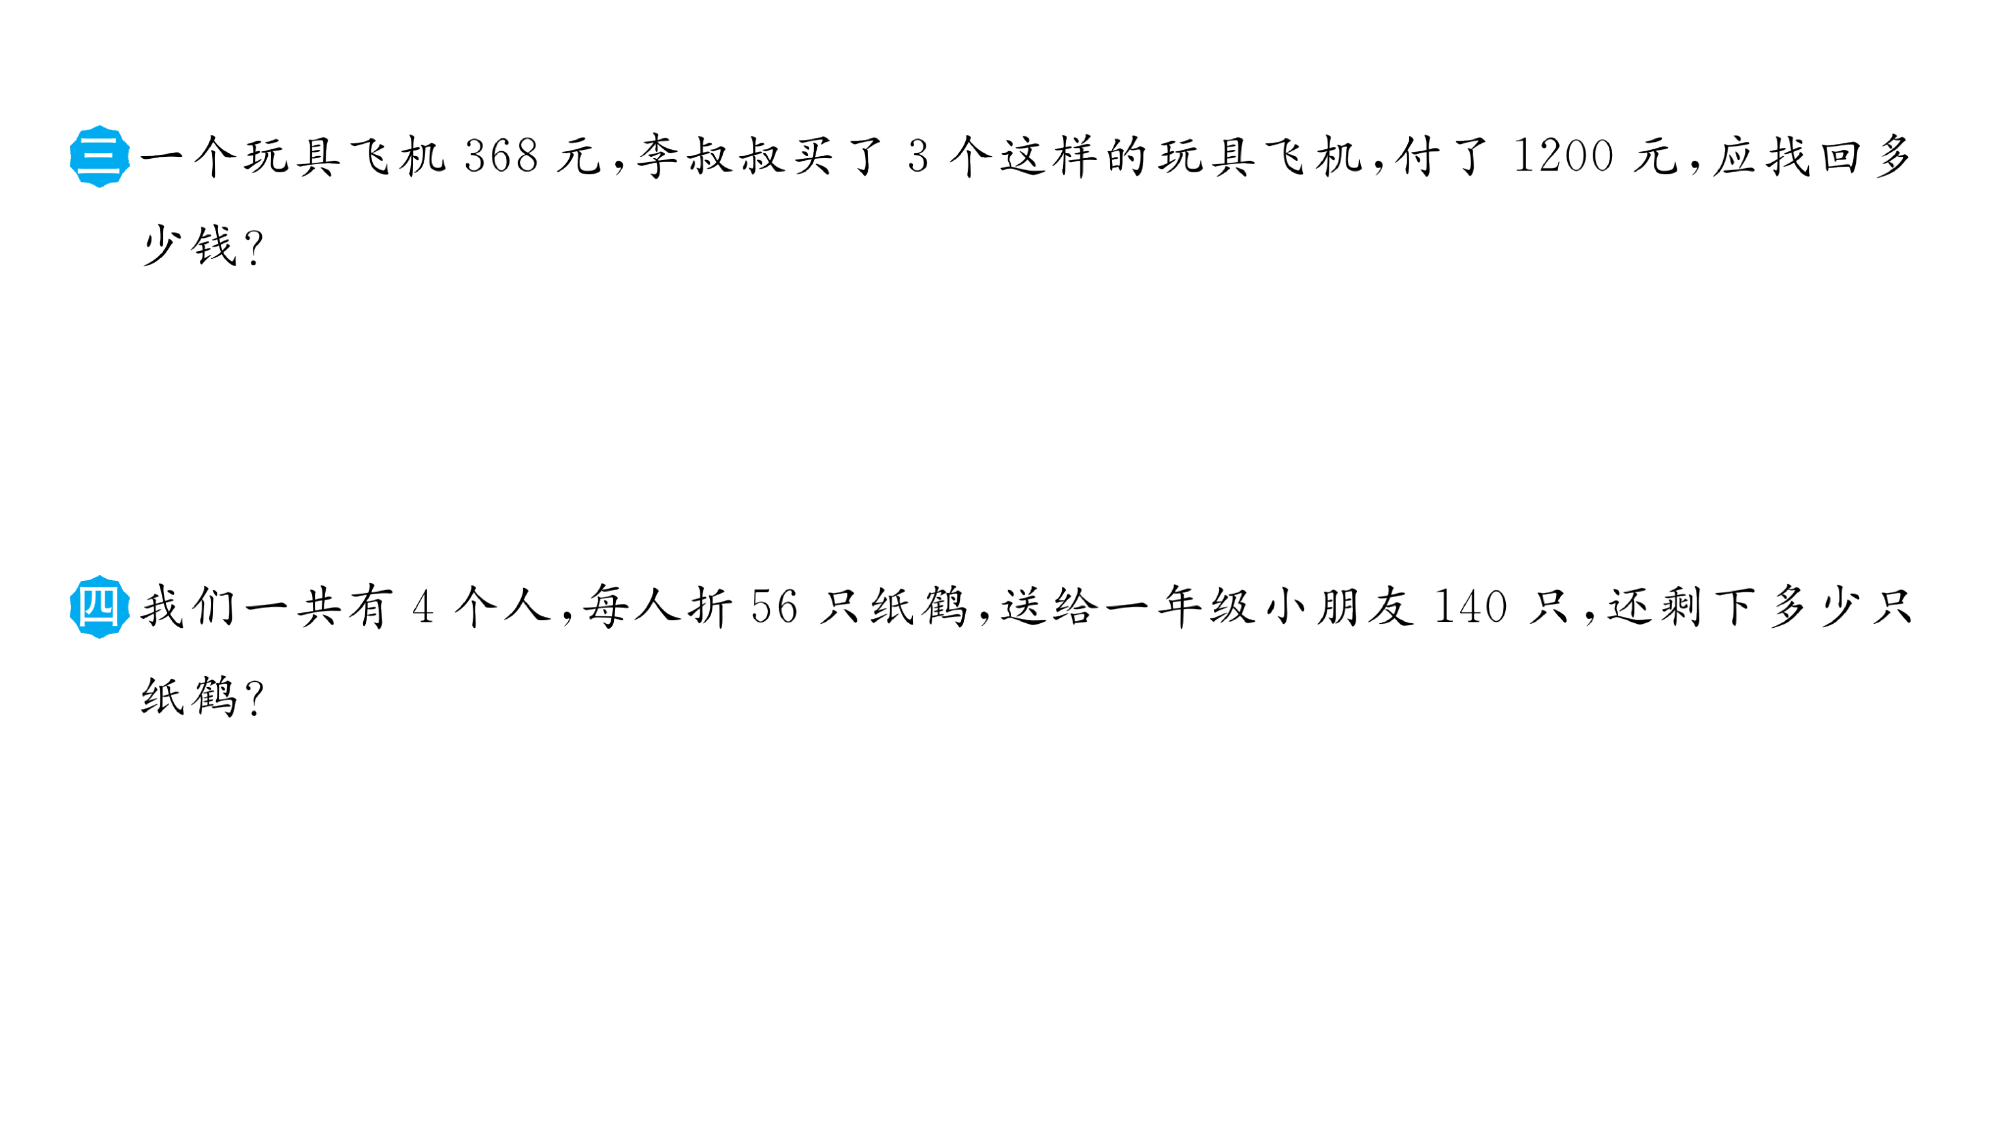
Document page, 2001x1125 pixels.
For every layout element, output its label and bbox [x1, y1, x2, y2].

picture [66, 106, 1957, 509]
picture [66, 530, 1957, 967]
